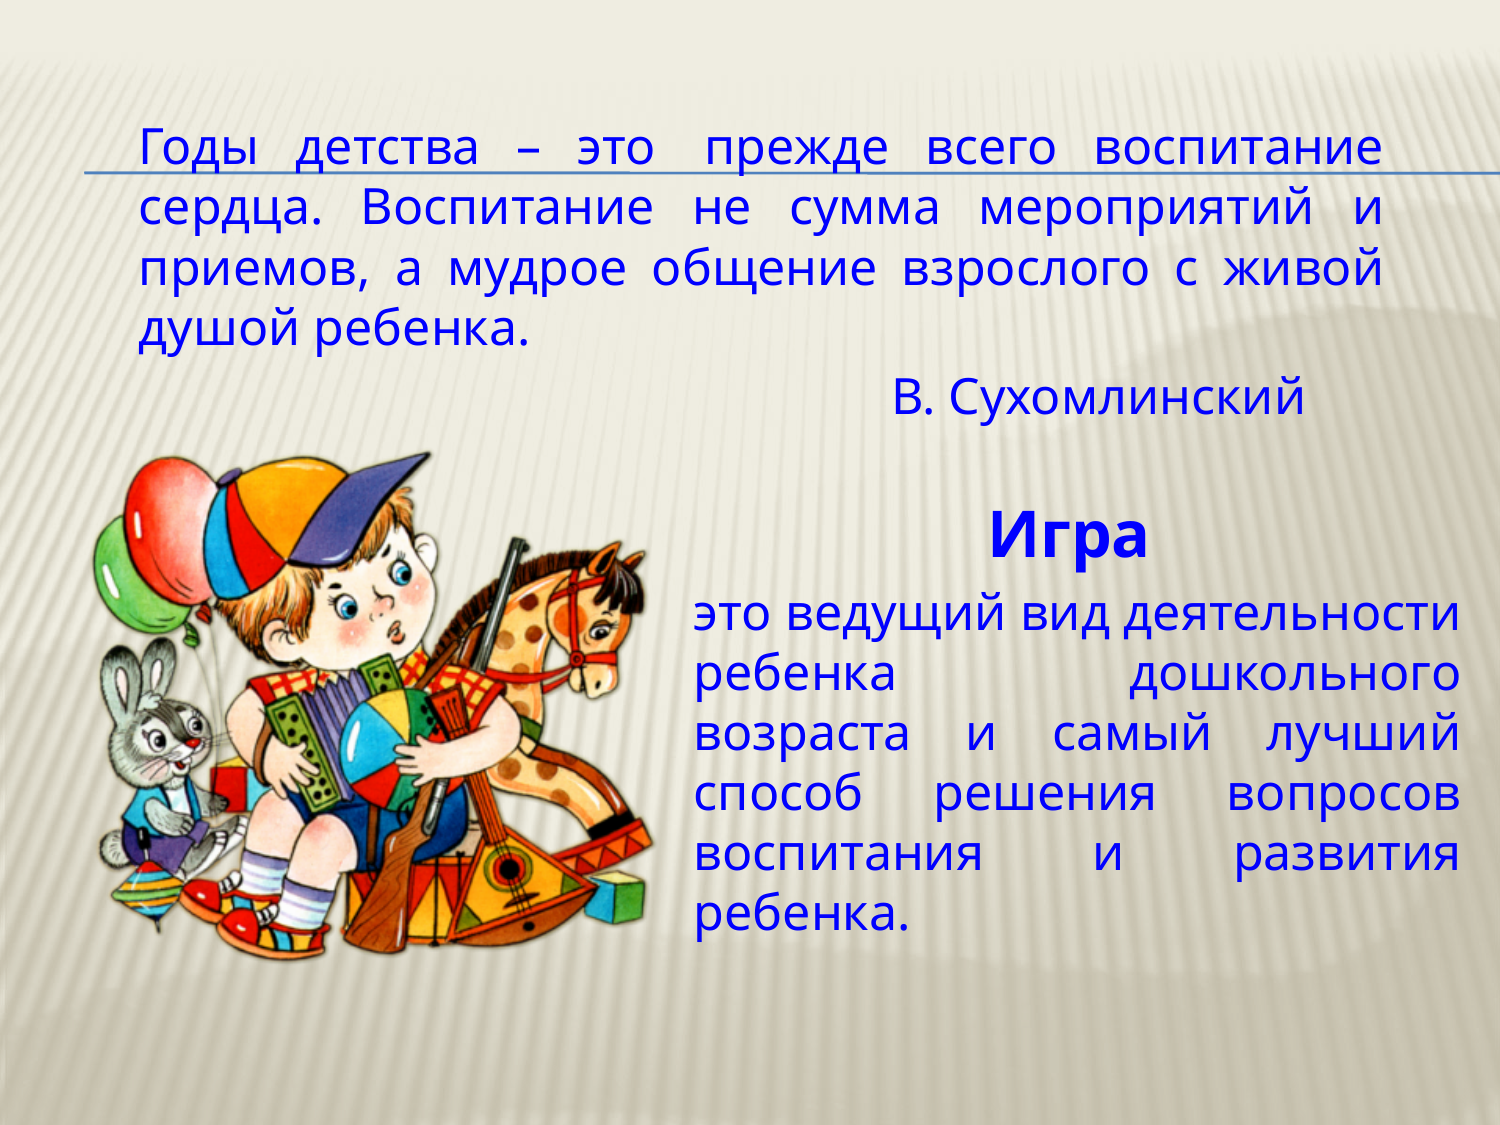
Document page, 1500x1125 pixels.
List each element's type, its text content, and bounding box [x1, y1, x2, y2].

picture [64, 432, 687, 987]
list Игра это ведущий вид деятельности ребенка дошкольного возраста и самый лучший способ решения вопросов воспитания и развития ребенка. [694, 485, 1477, 976]
text_box Годы детства – это прежде всего воспитание сердца. Воспитание не сумма мероприятий и приемов, а мудрое общение взрослого с живой душой ребенка. В. Сухомлинский [123, 107, 1400, 485]
